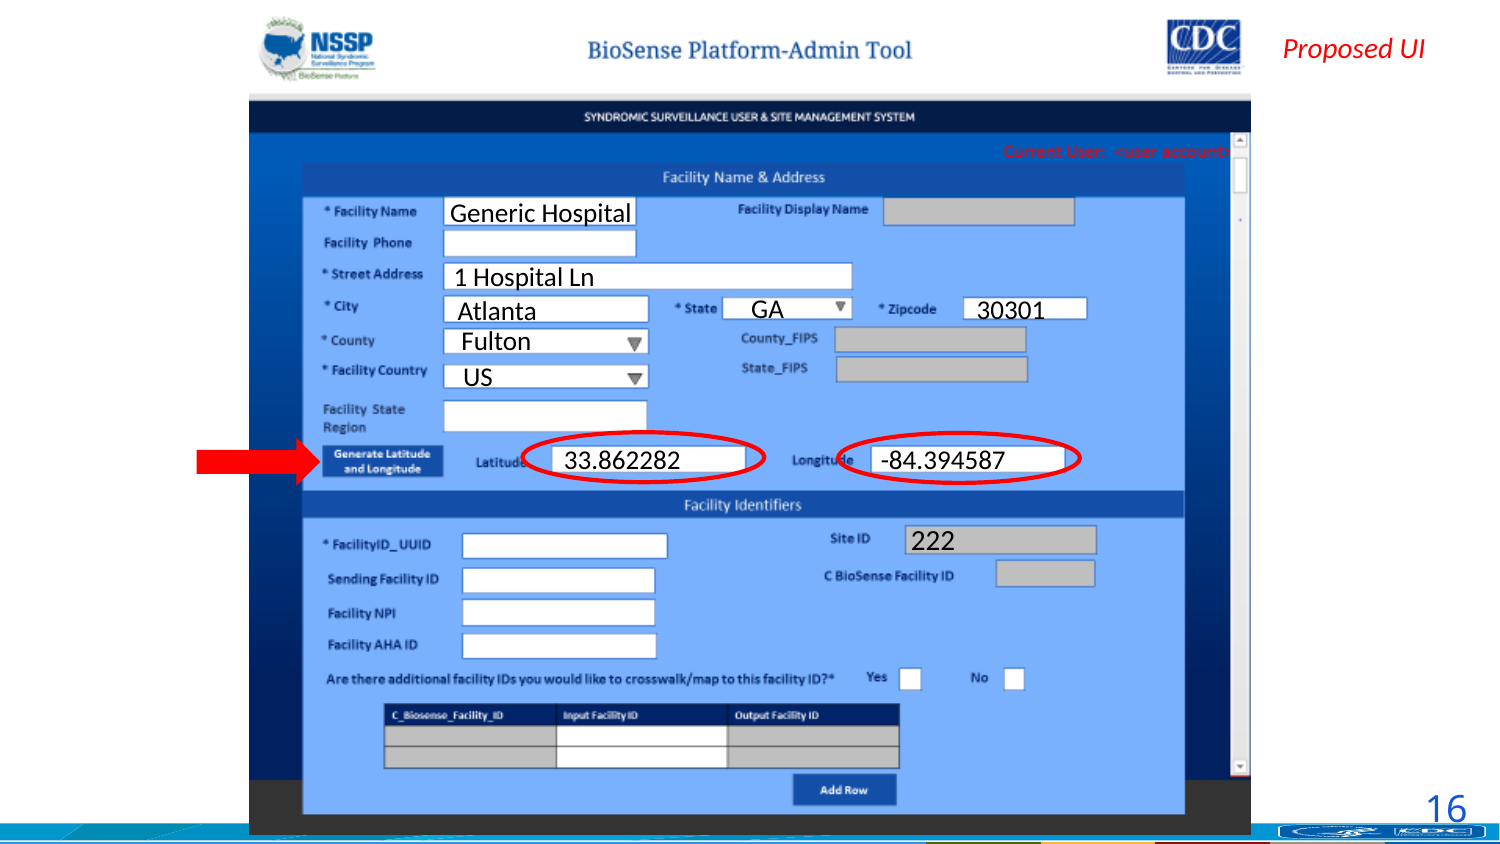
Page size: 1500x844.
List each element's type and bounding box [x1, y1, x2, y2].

picture [249, 9, 1251, 835]
text_box [194, 447, 244, 476]
